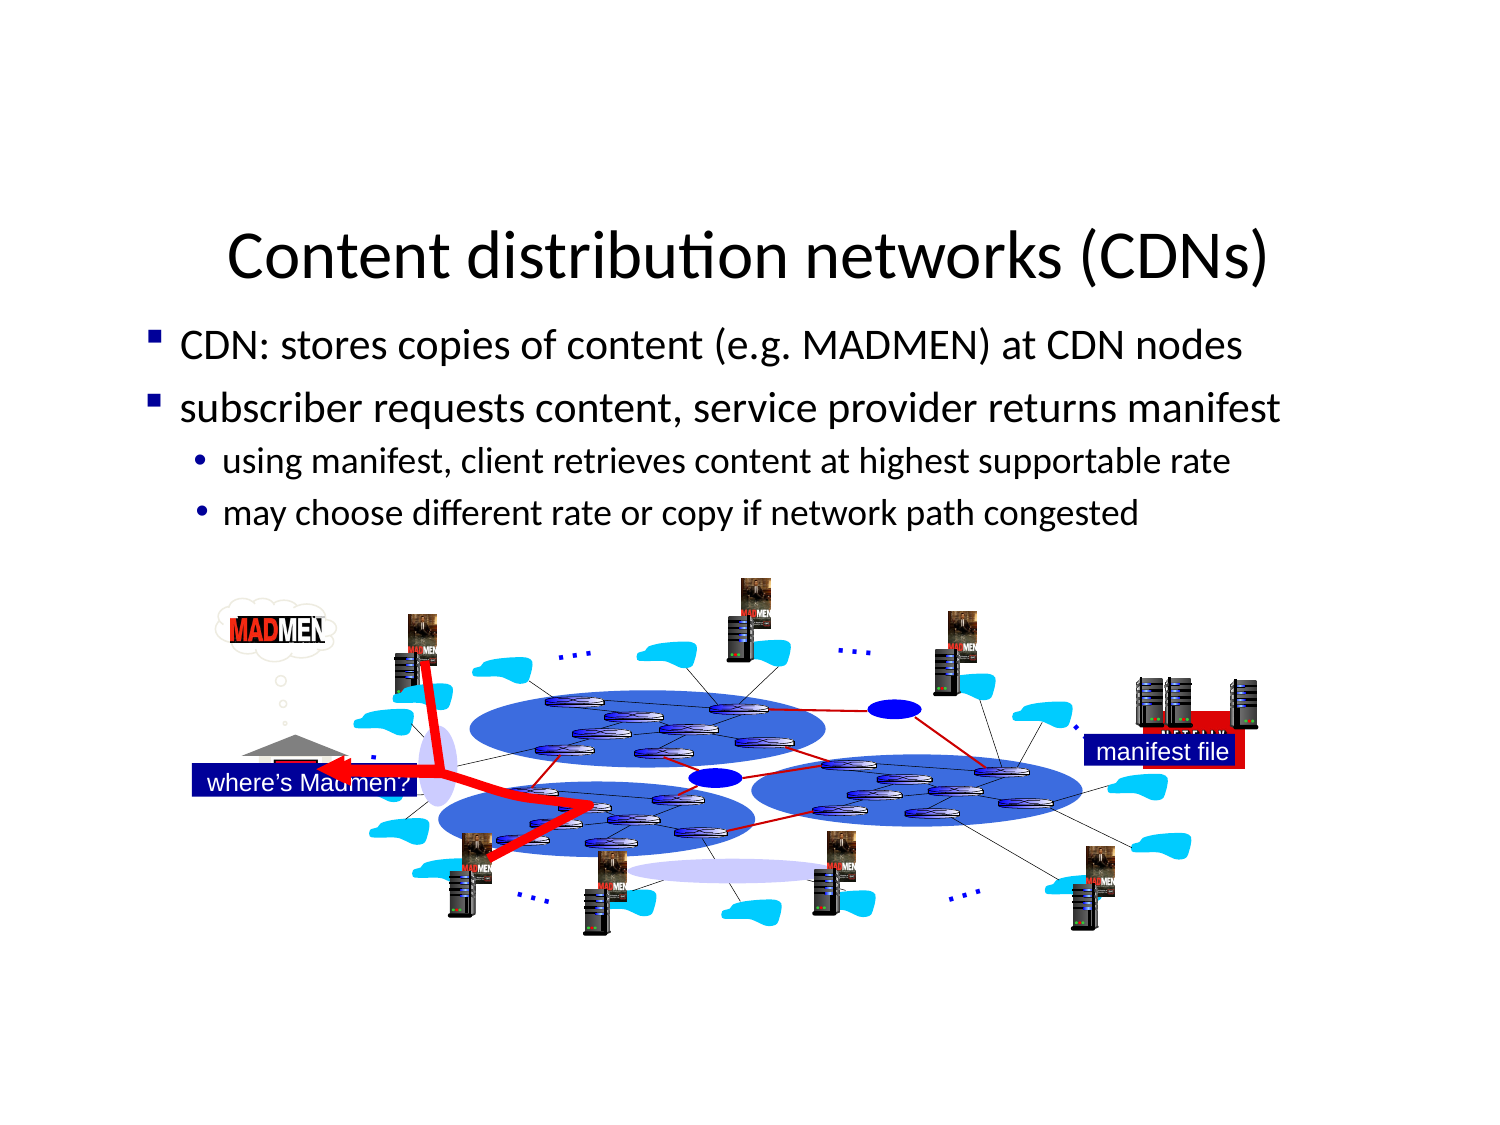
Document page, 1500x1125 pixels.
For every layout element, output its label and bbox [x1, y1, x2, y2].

text_box [143, 436, 1362, 550]
text_box [130, 316, 1328, 383]
list [129, 375, 1426, 536]
title [103, 196, 1397, 307]
text_box [191, 577, 1258, 948]
